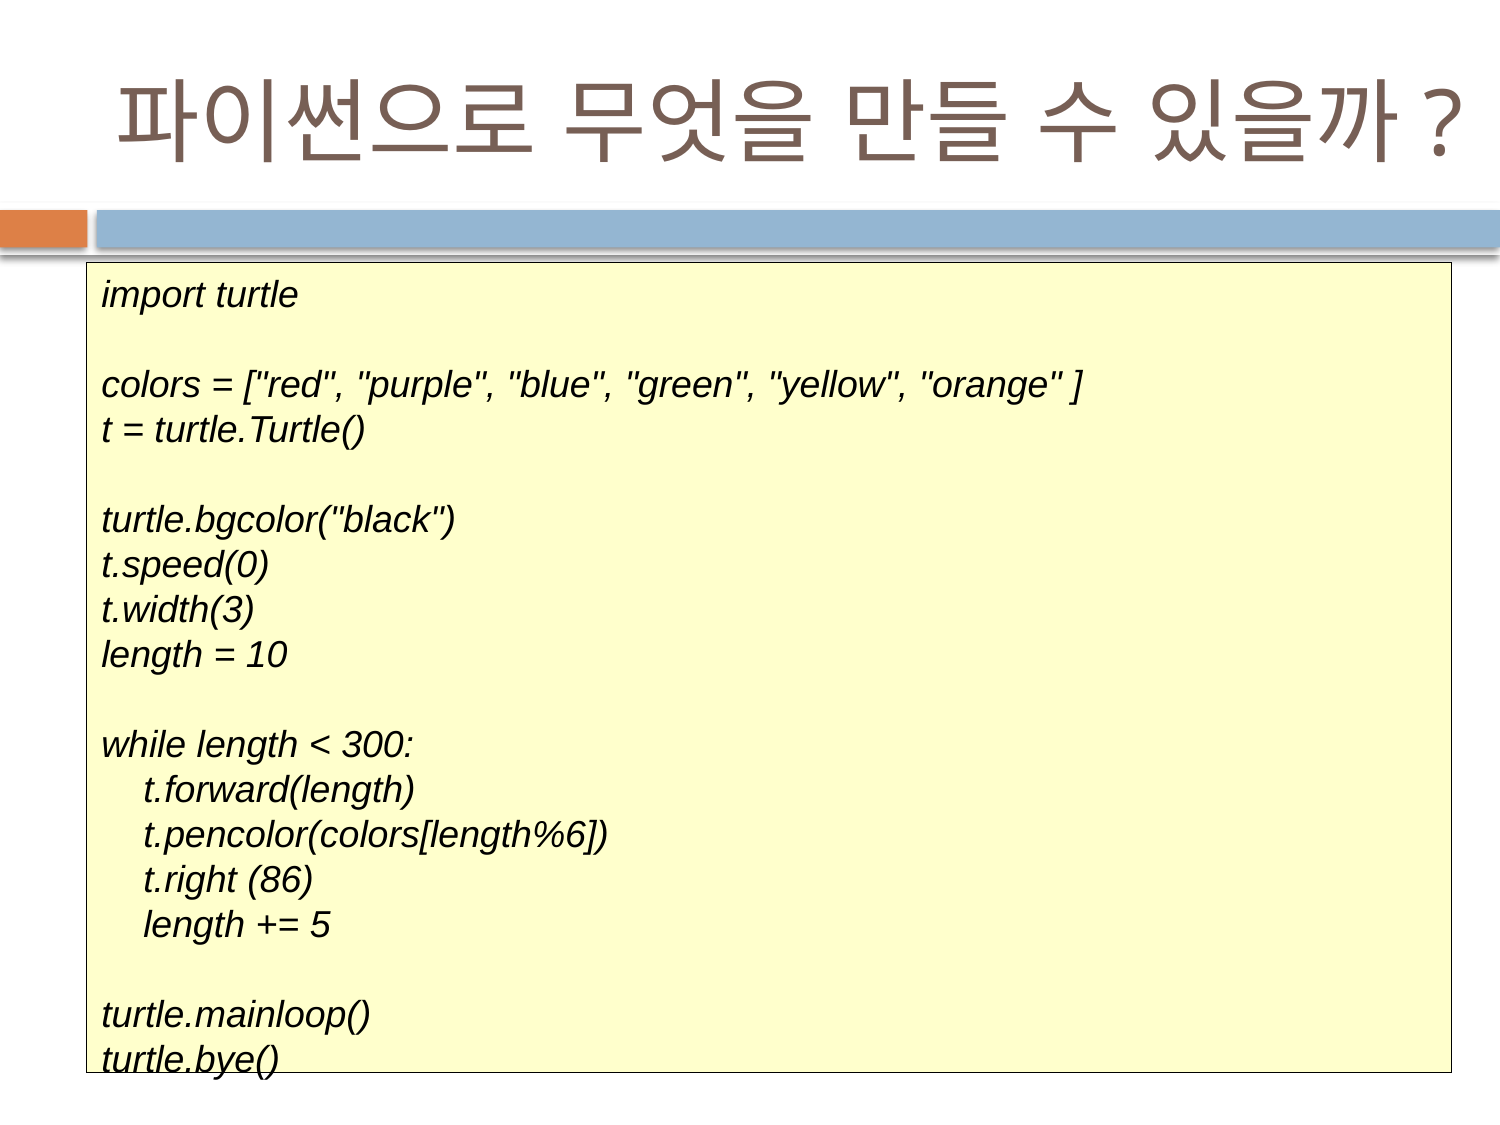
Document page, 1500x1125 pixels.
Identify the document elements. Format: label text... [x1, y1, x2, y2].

title 파이썬으로 무엇을 만들 수 있을까? [100, 37, 1438, 200]
text_box import turtle colors = ["red", "purple", "blue", "green", "yellow", "orange" ] t = turtle.Turtle() turtle.bgcolor("black") t.speed(0) t.width(3) length = 10 while length < 300: t.forward(length) t.pencolor(colors[length%6]) t.right (86) length += 5 turtle.mainloop() turtle.bye() [86, 262, 1452, 1073]
